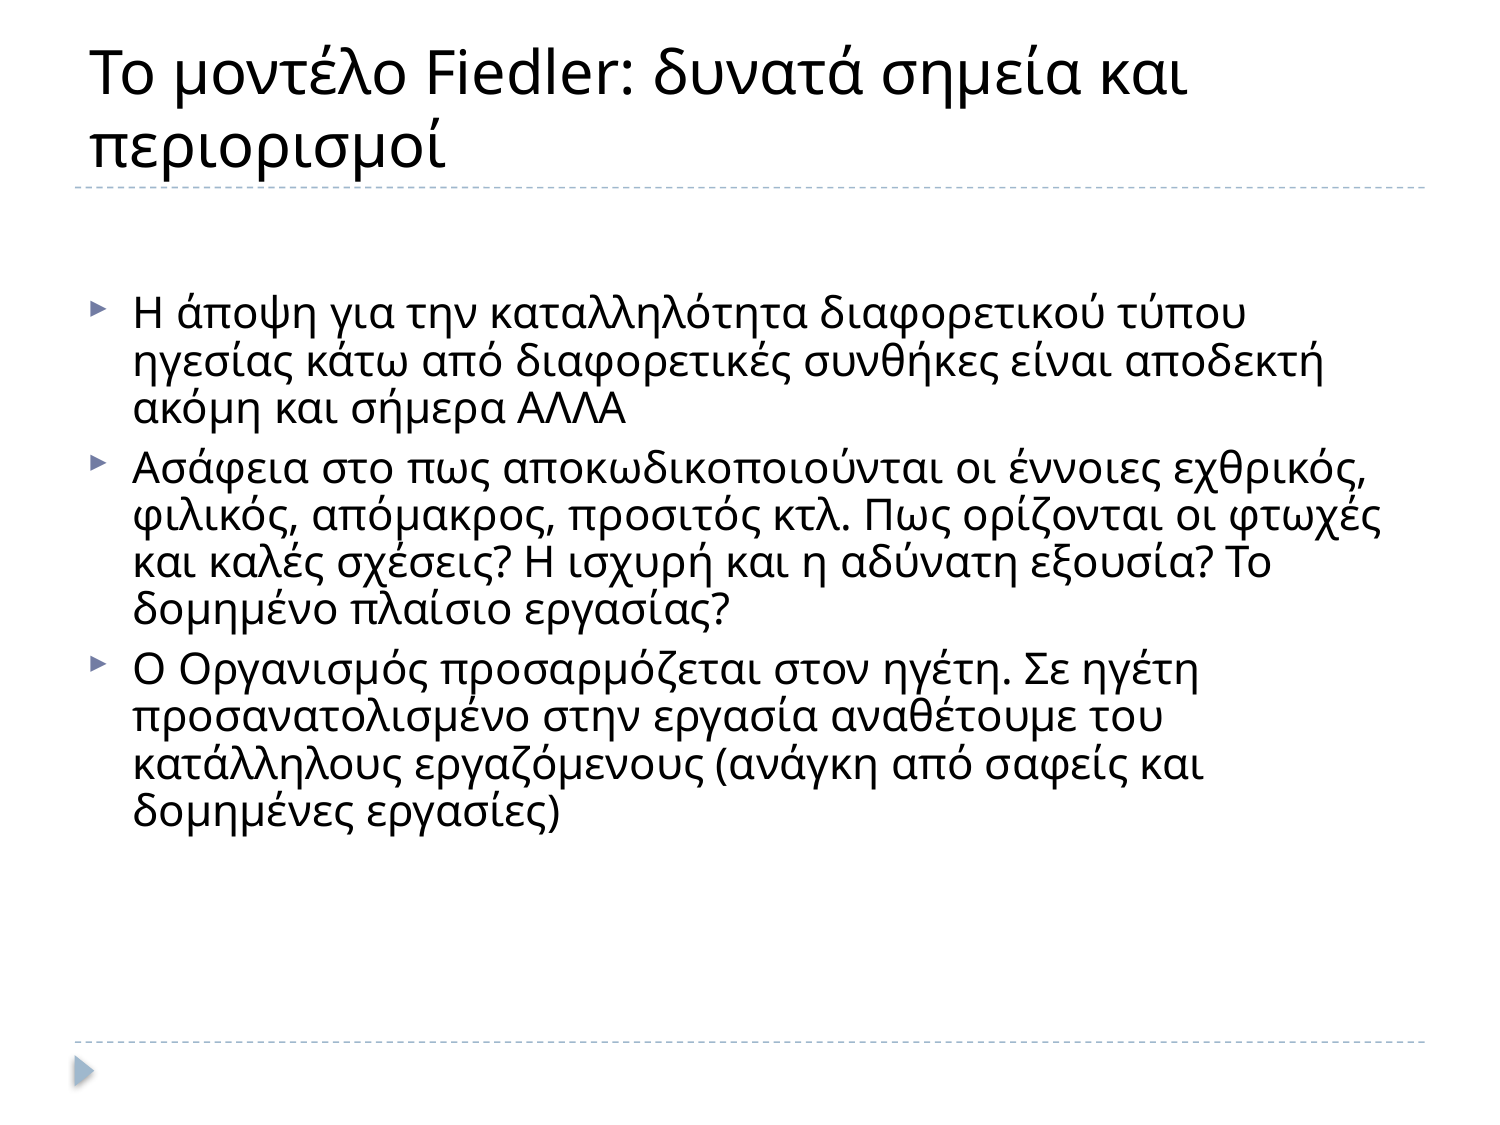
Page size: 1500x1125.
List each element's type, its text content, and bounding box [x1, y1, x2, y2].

title Το μοντέλο Fiedler: δυνατά σημεία και περιορισμοί [75, 24, 1425, 188]
list Η άποψη για την καταλληλότητα διαφορετικού τύπου ηγεσίας κάτω από διαφορετικές συνθήκες είναι αποδεκτή ακόμη και σήμερα ΑΛΛΑ Ασάφεια στο πως αποκωδικοποιούνται οι έννοιες εχθρικός, φιλικός, απόμακρος, προσιτός κτλ. Πως ορίζονται οι φτωχές και καλές σχέσεις? Η ισχυρή και η αδύνατη εξουσία? Το δομημένο πλαίσιο εργασίας? Ο Οργανισμός προσαρμόζεται στον ηγέτη. Σε ηγέτη προσανατολισμένο στην εργασία αναθέτουμε του κατάλληλους εργαζόμενους (ανάγκη από σαφείς και δομημένες εργασίες) [72, 283, 1423, 777]
